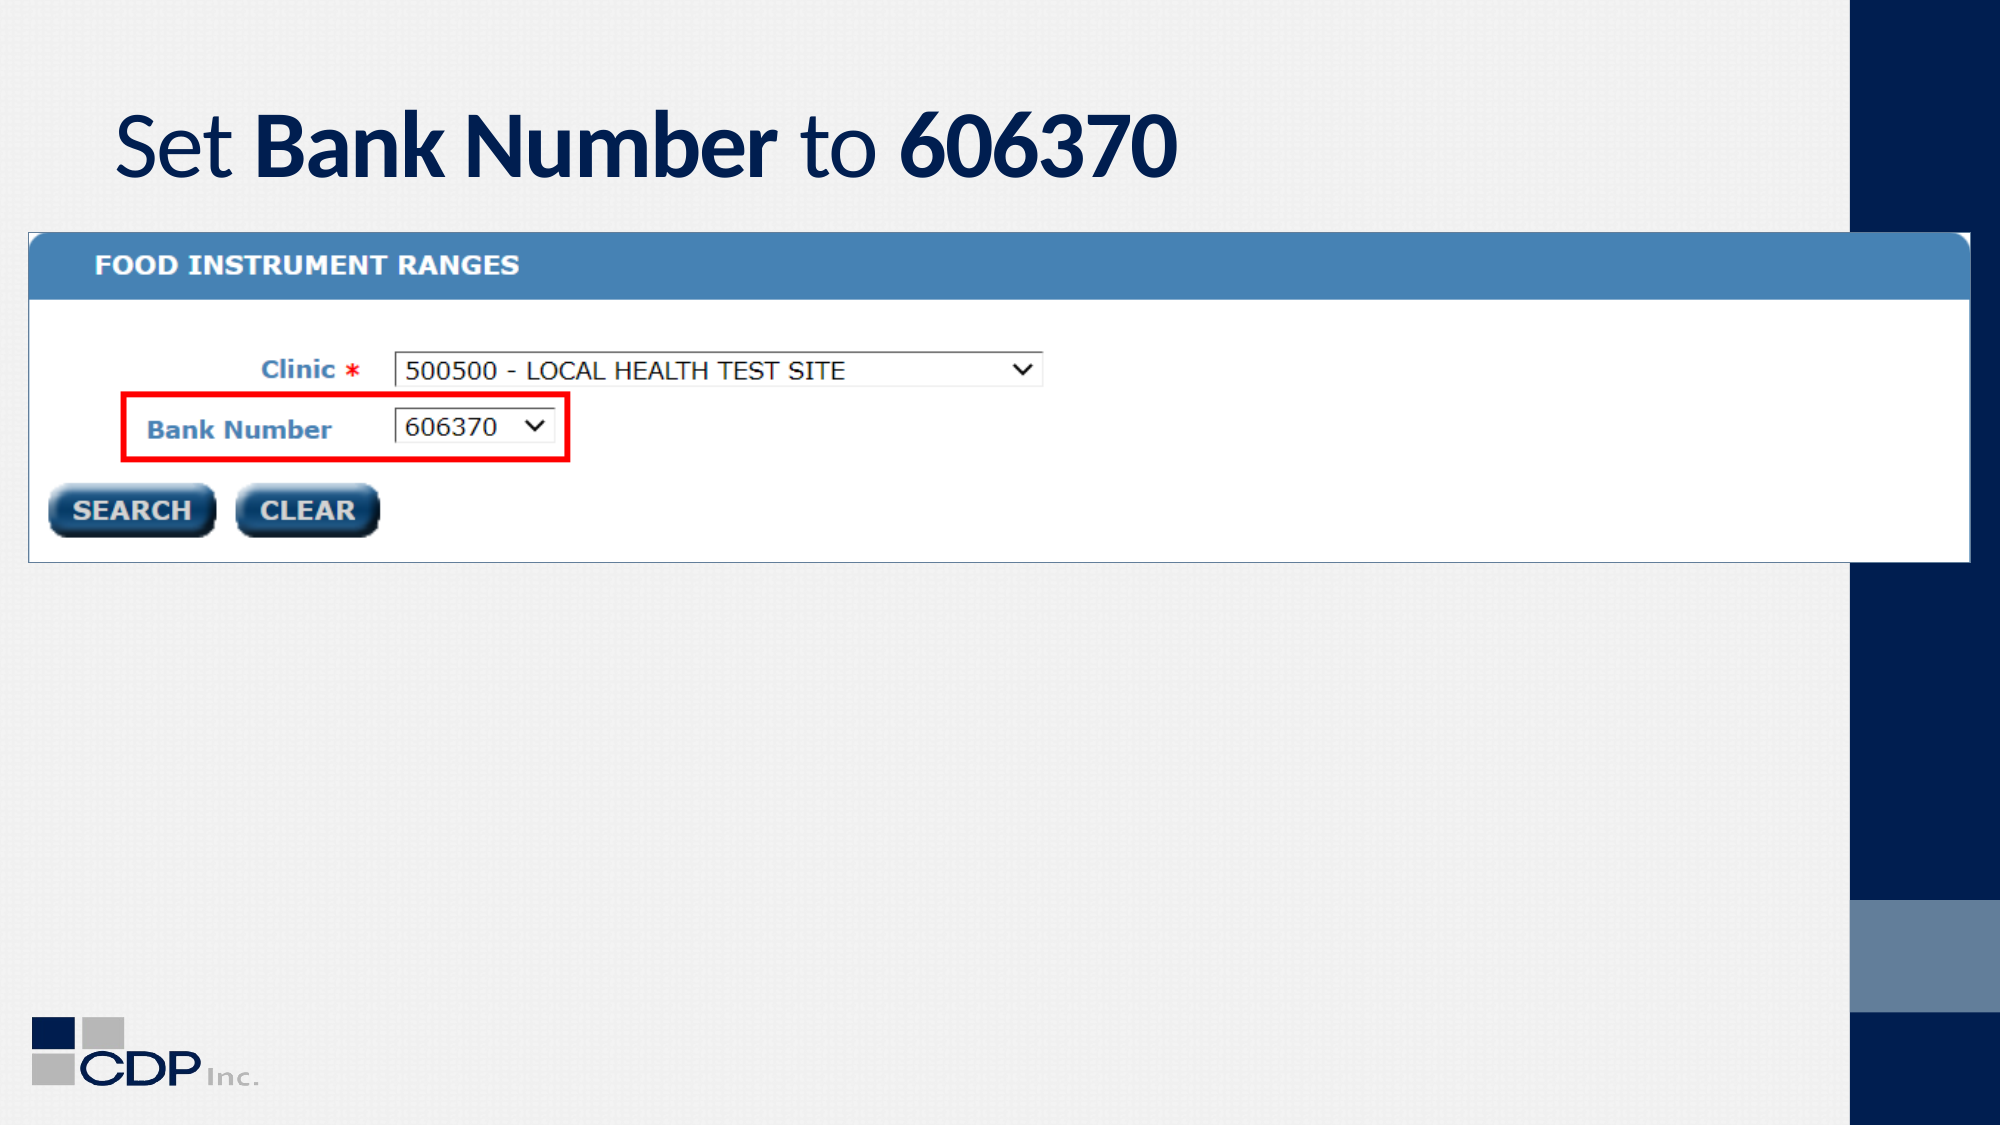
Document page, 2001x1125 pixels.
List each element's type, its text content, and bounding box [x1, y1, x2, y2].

title Set Bank Number to 606370 [99, 45, 1767, 227]
picture [1, 999, 300, 1125]
picture [28, 232, 1971, 563]
